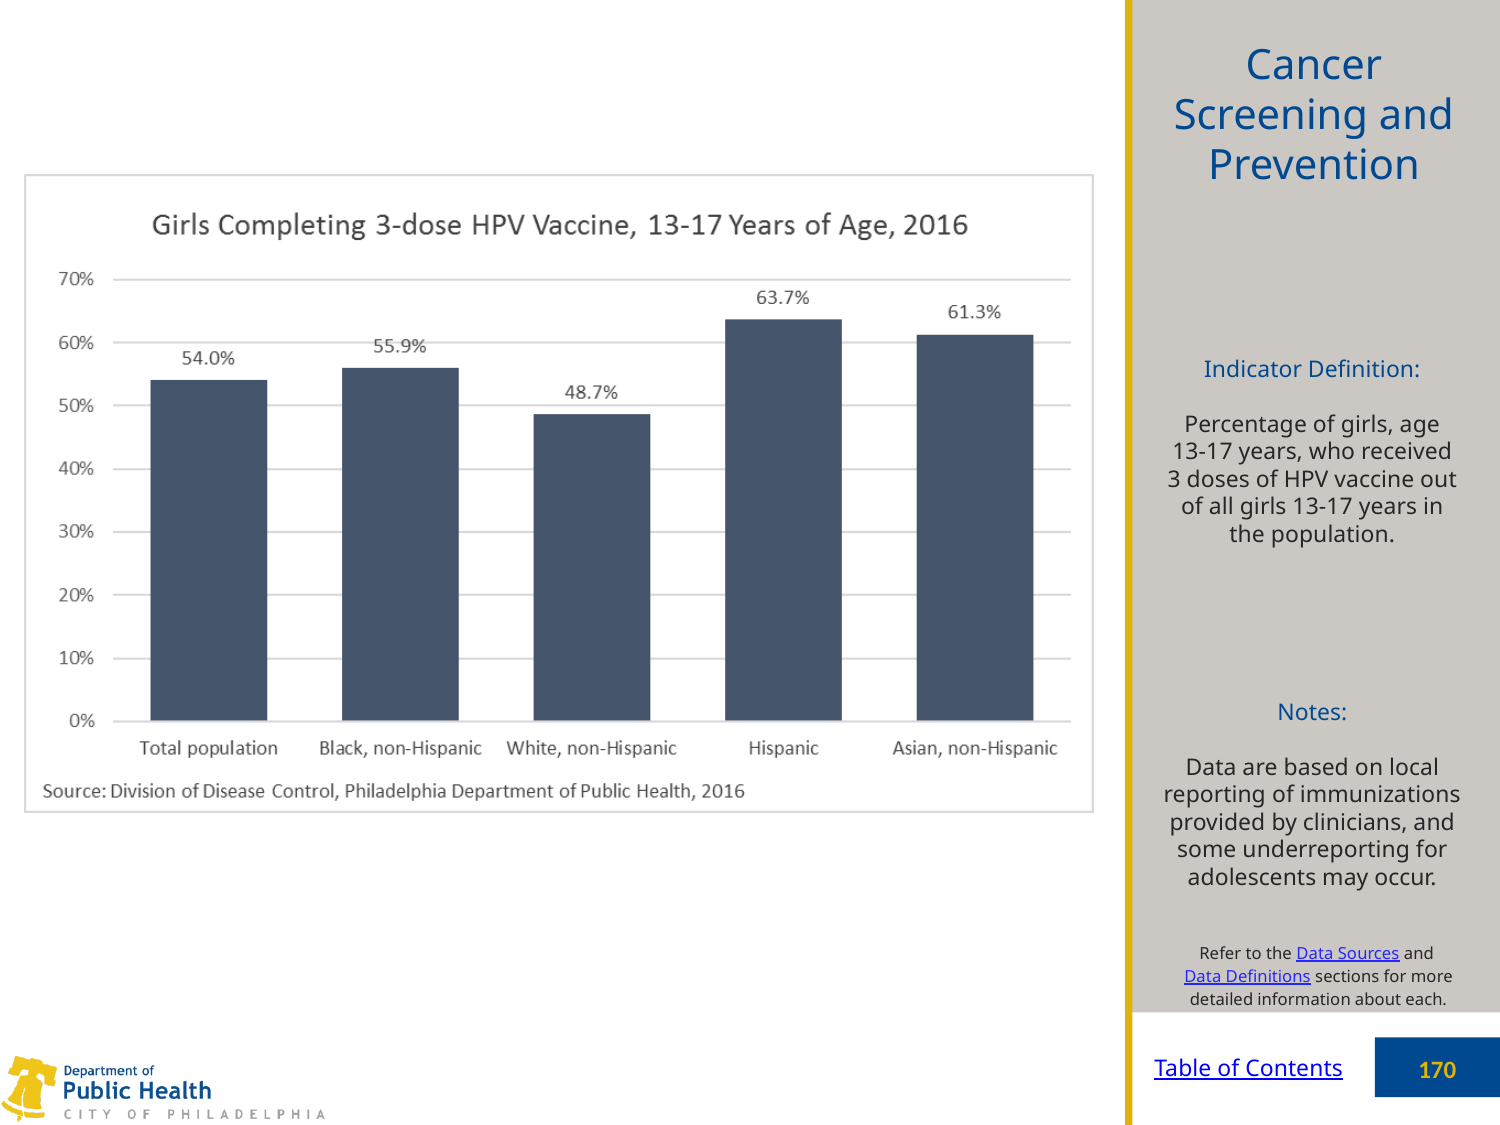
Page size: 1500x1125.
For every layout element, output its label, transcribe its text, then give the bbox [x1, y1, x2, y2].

text_box Indicator Definition: Percentage of girls, age 13-17 years, who received 3 doses of HPV vaccine out of all girls 13-17 years in the population. [1149, 347, 1475, 554]
picture [0, 1055, 325, 1122]
list Cancer Screening and Prevention [1151, 24, 1477, 200]
picture [24, 174, 1094, 813]
text_box Notes: Data are based on local reporting of immunizations provided by clinicians, and some underreporting for adolescents may occur. [1143, 690, 1482, 897]
